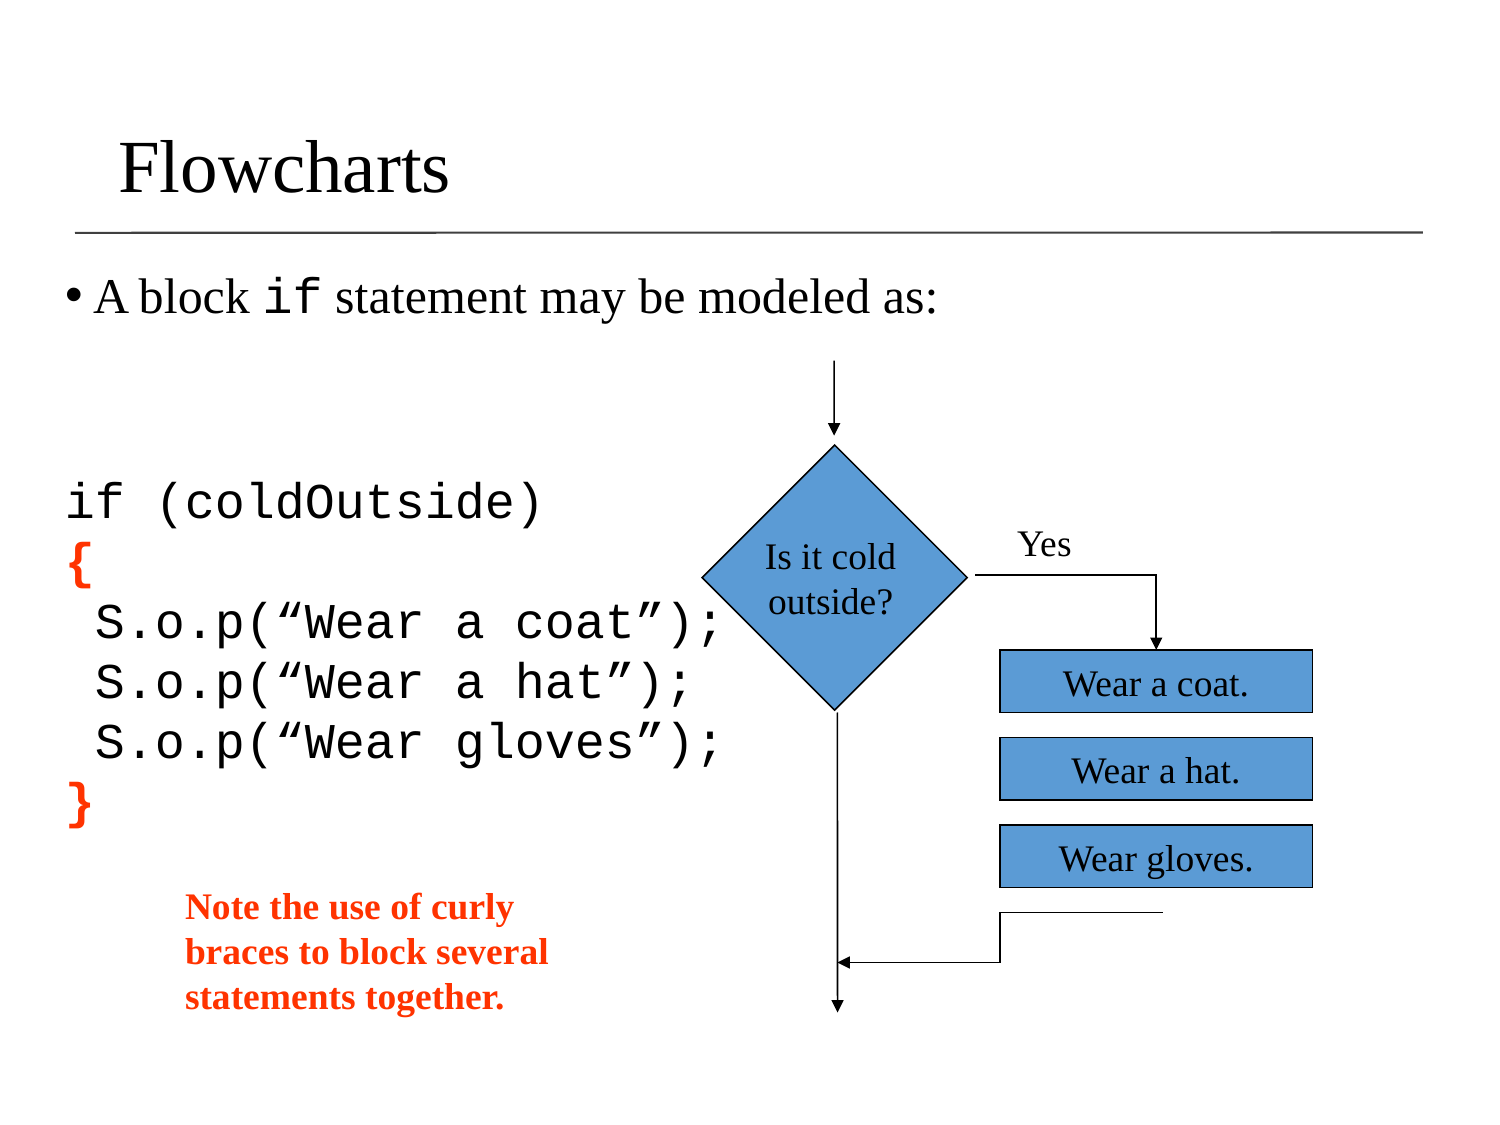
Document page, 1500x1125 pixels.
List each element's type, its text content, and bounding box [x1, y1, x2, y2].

title Flowcharts [103, 59, 1397, 262]
list A block if statement may be modeled as: [50, 262, 1411, 432]
text_box if (coldOutside) { S.o.p(“Wear a coat”); S.o.p(“Wear a hat”); S.o.p(“Wear gloves”); } [50, 460, 749, 836]
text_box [749, 360, 1313, 1013]
text_box Note the use of curly braces to block several statements together. [170, 874, 564, 1025]
